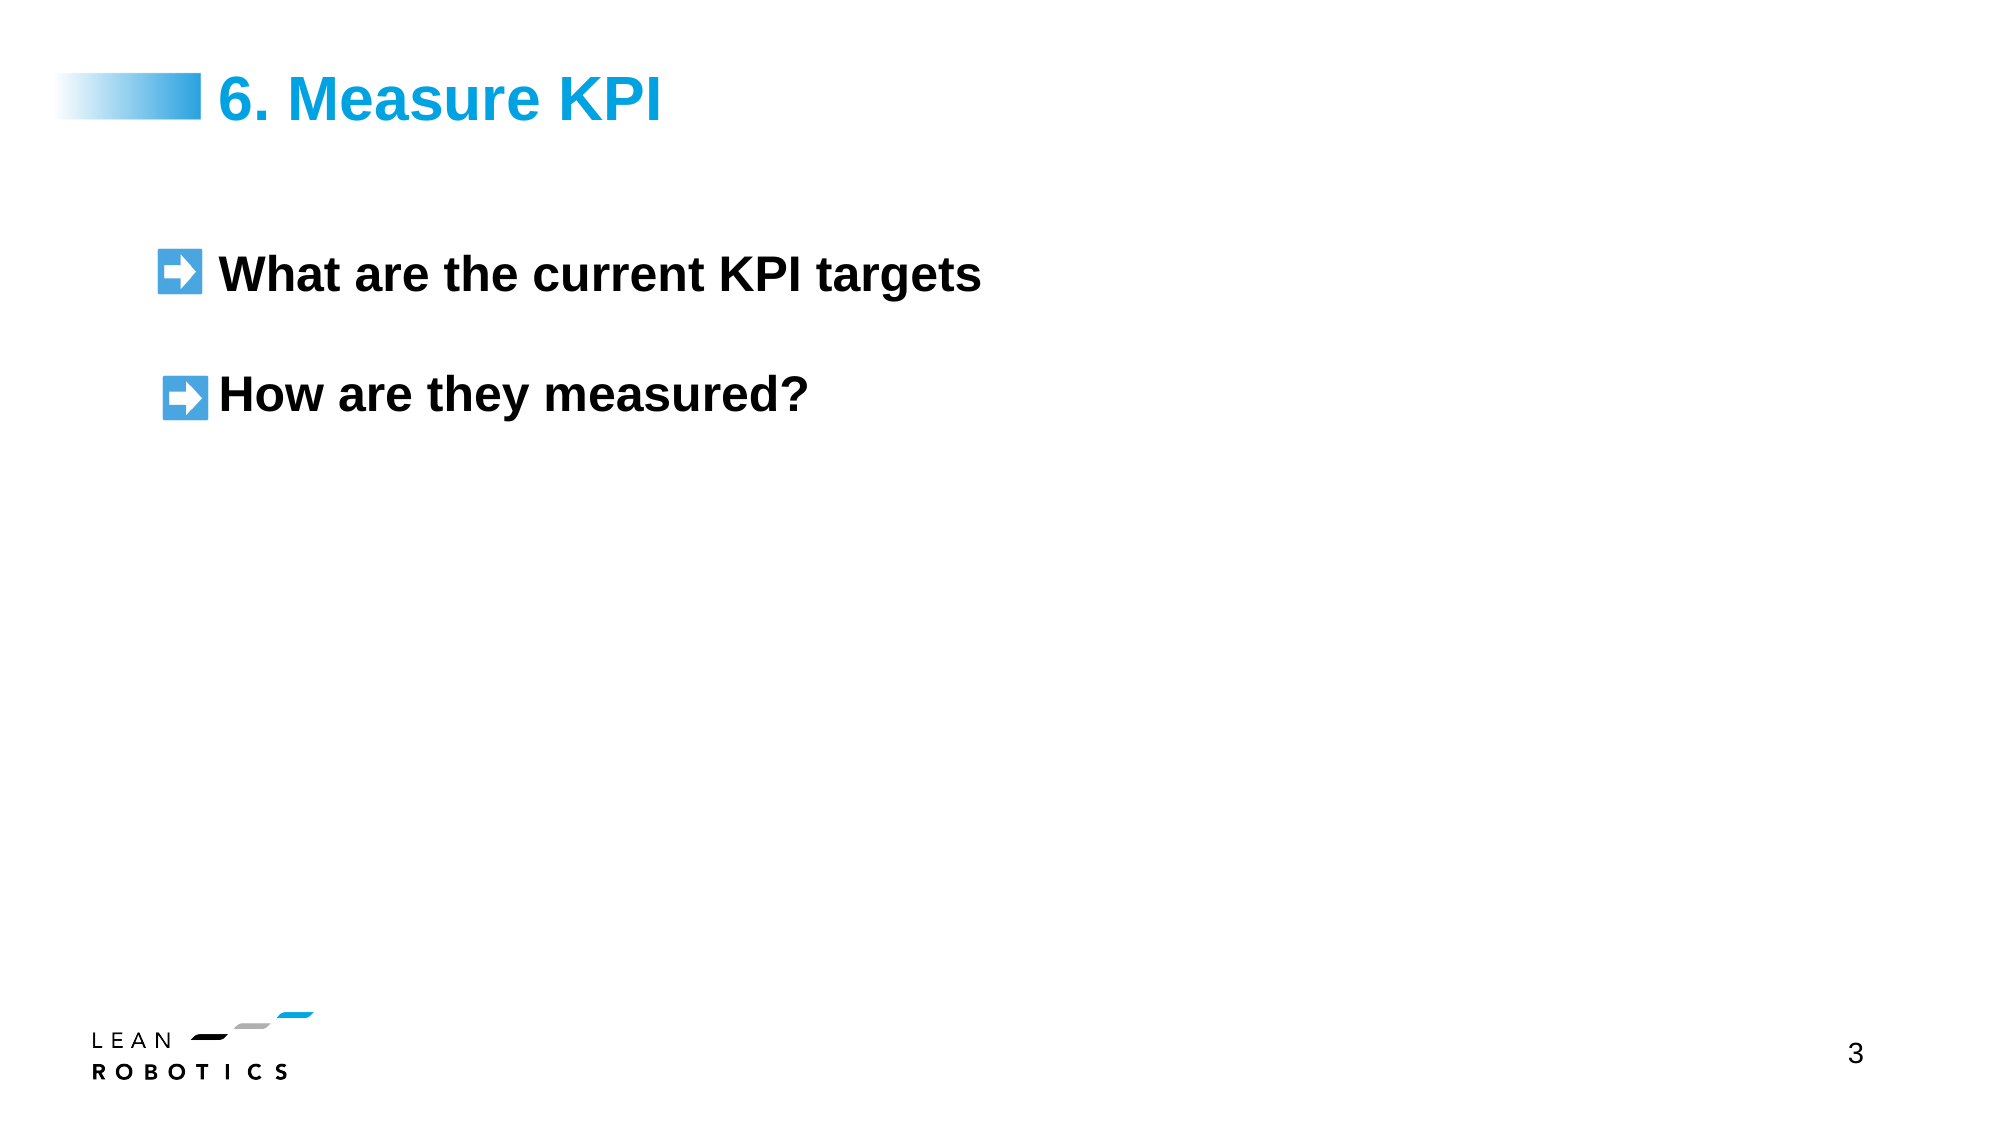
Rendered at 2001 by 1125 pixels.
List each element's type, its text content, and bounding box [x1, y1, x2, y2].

list What are the current KPI targets How are they measured? [203, 166, 1953, 992]
picture [52, 65, 203, 127]
title 6. Measure KPI [203, 42, 1953, 145]
picture [155, 247, 204, 296]
picture [93, 1012, 314, 1080]
picture [161, 374, 210, 423]
slide_number 3 [1832, 1008, 1953, 1095]
